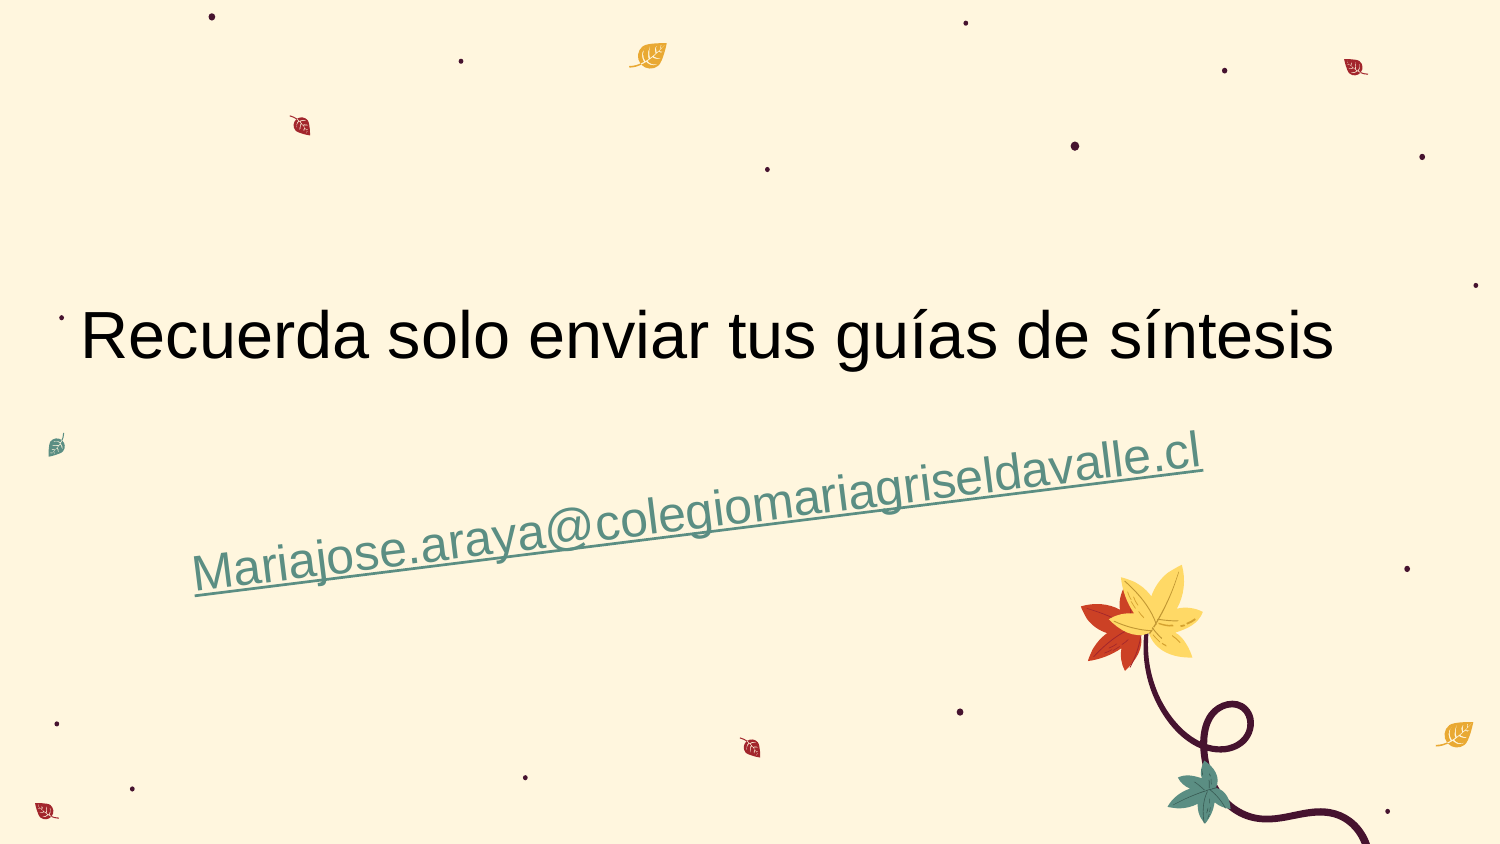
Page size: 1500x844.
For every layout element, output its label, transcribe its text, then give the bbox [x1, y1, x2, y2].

text_box Mariajose.araya@colegiomariagriseldavalle.cl [172, 405, 1220, 611]
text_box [1020, 564, 1399, 844]
text_box Recuerda solo enviar tus guías de síntesis [65, 284, 1371, 380]
